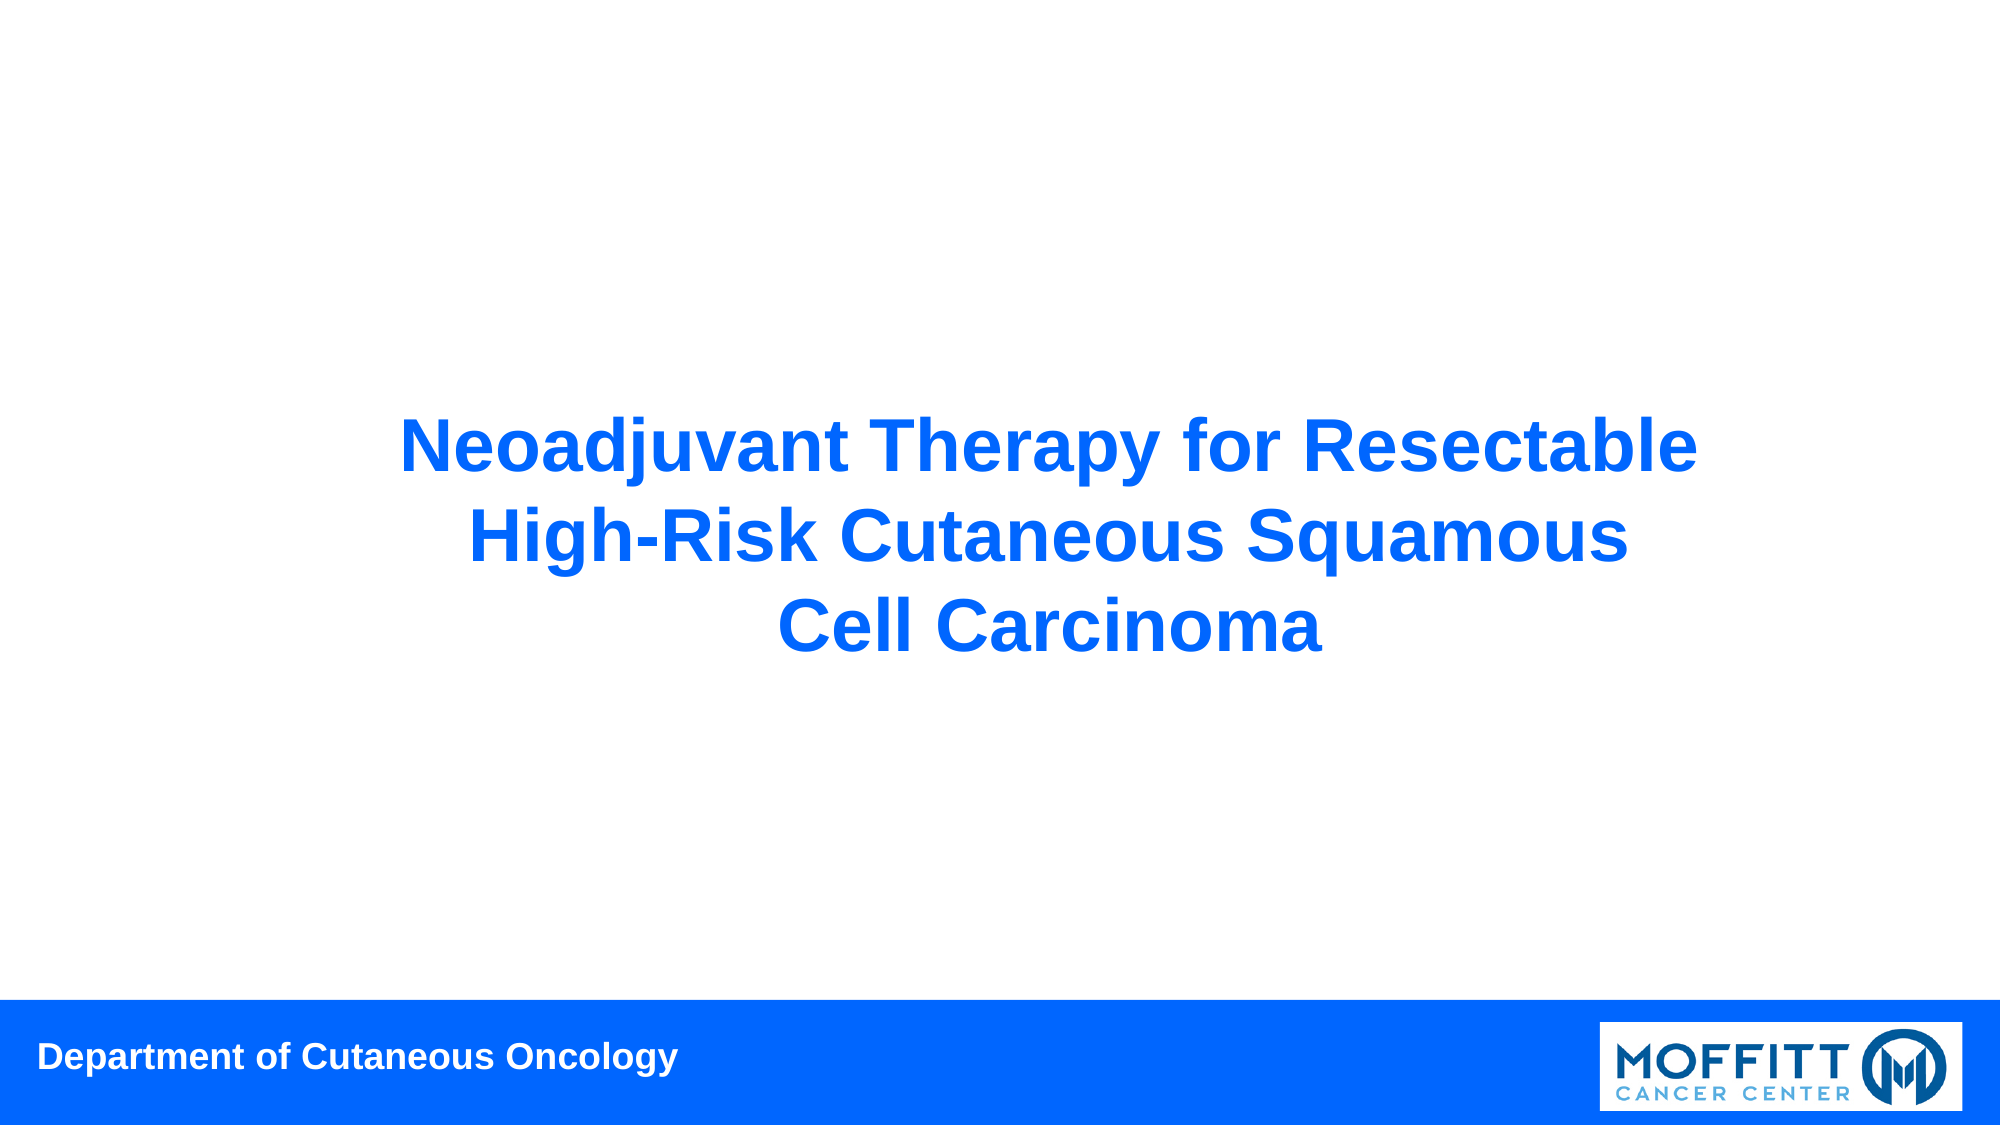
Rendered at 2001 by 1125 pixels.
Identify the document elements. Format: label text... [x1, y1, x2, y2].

title Neoadjuvant Therapy for Resectable High-Risk Cutaneous Squamous Cell Carcinoma [375, 437, 1725, 625]
picture [1599, 1022, 1963, 1111]
